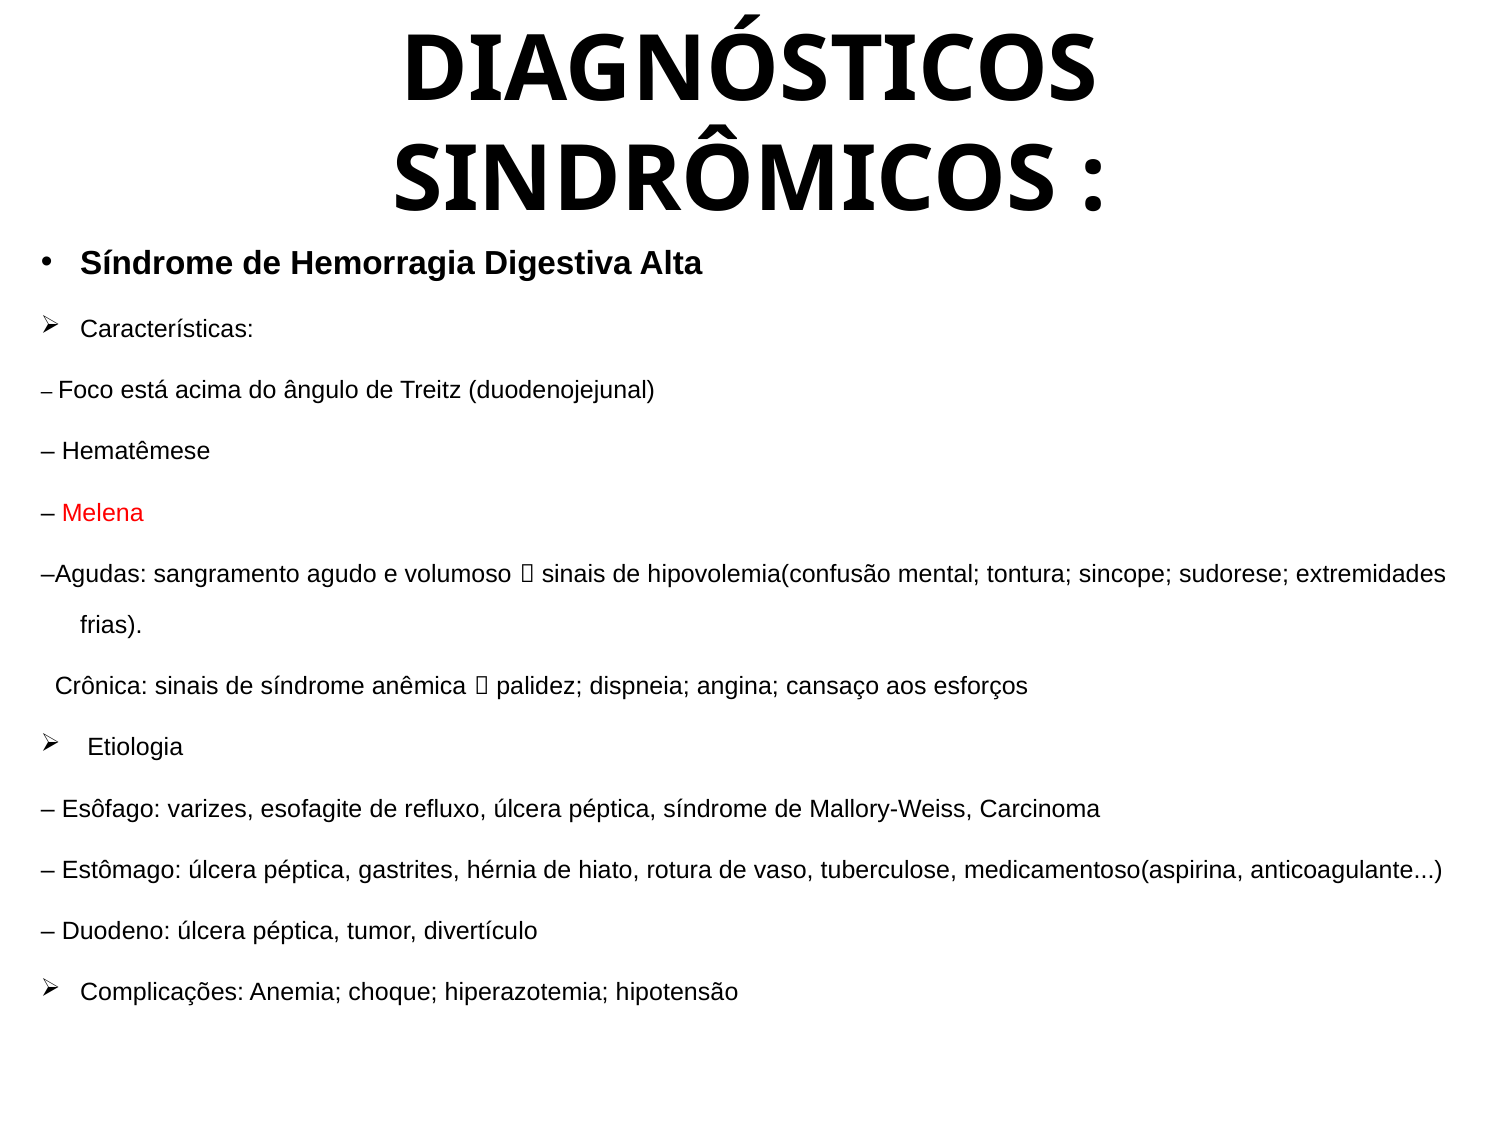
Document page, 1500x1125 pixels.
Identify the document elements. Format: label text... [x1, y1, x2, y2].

title DIAGNÓSTICOS SINDRÔMICOS : [103, 65, 1397, 205]
list Síndrome de Hemorragia Digestiva Alta Características: – Foco está acima do ângulo de Treitz (duodenojejunal) – Hematêmese – Melena –Agudas: sangramento agudo e volumoso  sinais de hipovolemia(confusão mental; tontura; sincope; sudorese; extremidades frias). Crônica: sinais de síndrome anêmica  palidez; dispneia; angina; cansaço aos esforços Etiologia – Esôfago: varizes, esofagite de refluxo, úlcera péptica, síndrome de Mallory-Weiss, Carcinoma – Estômago: úlcera péptica, gastrites, hérnia de hiato, rotura de vaso, tuberculose, medicamentoso(aspirina, anticoagulante...) – Duodeno: úlcera péptica, tumor, divertículo Complicações: Anemia; choque; hiperazotemia; hipotensão [25, 205, 1472, 1069]
